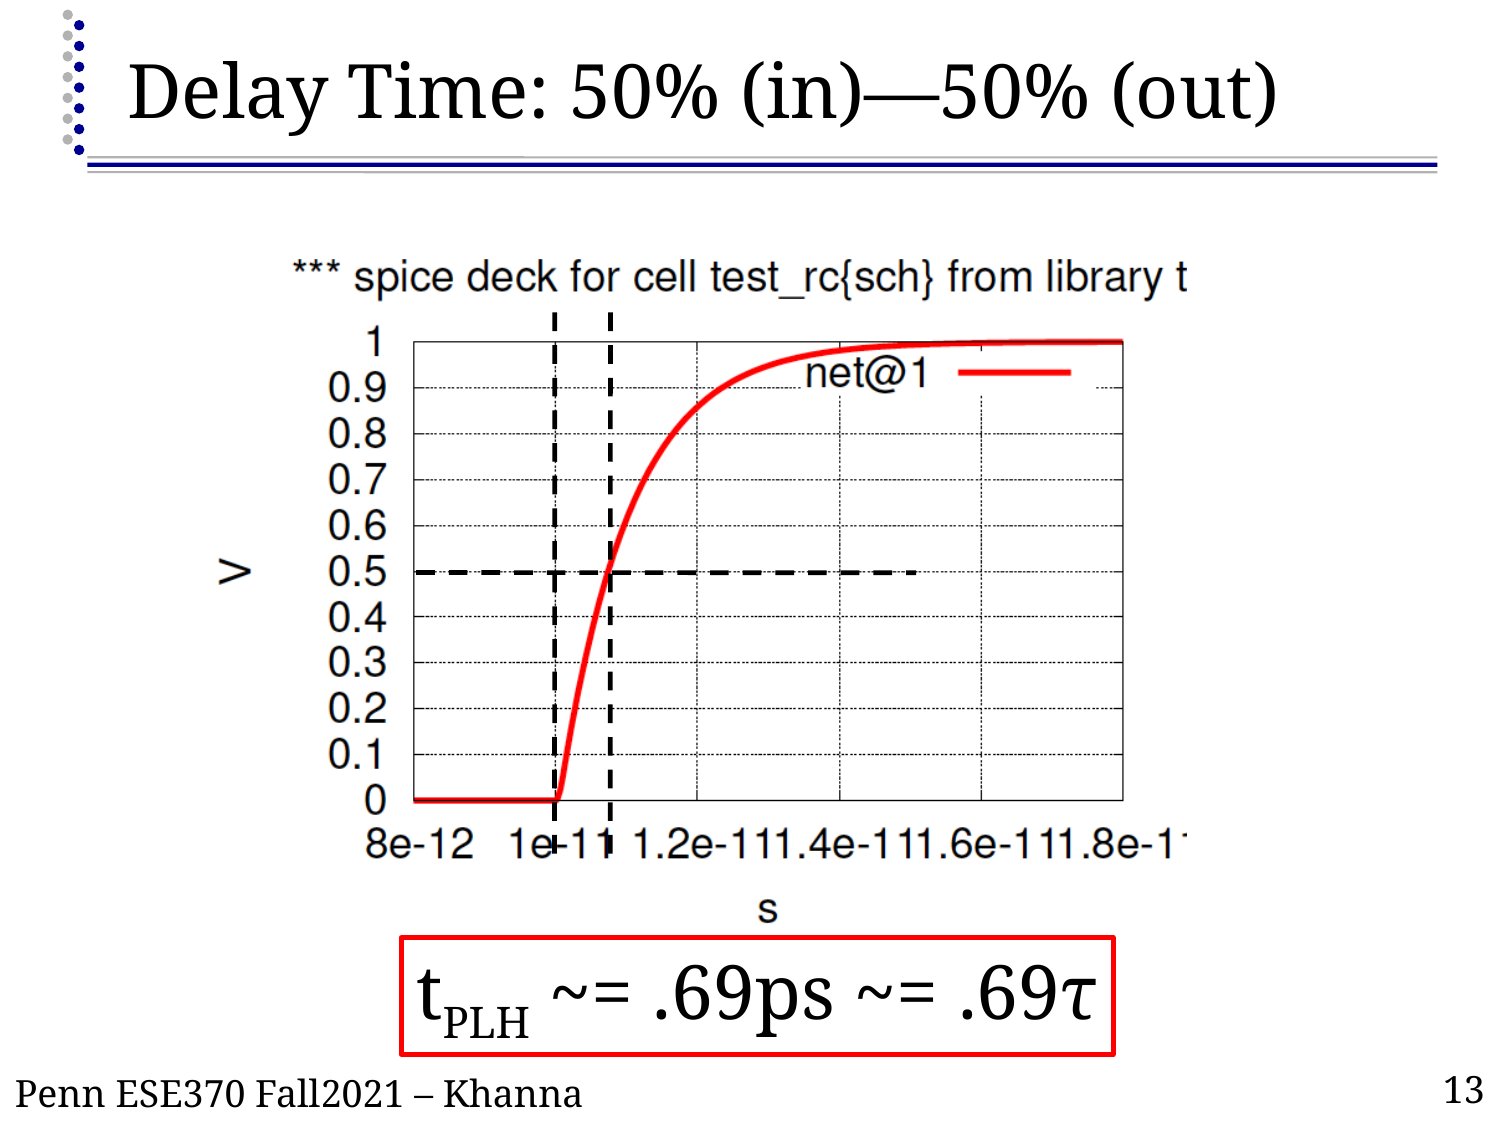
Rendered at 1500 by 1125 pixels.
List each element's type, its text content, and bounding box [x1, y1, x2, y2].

text_box Penn ESE370 Fall2021 – Khanna [0, 1062, 700, 1125]
text_box tPLH ~= .69ps ~= .69τ [401, 947, 1114, 1055]
slide_number 13 [1187, 1050, 1500, 1125]
title Delay Time: 50% (in)—50% (out) [112, 16, 1391, 142]
picture [149, 212, 1187, 938]
